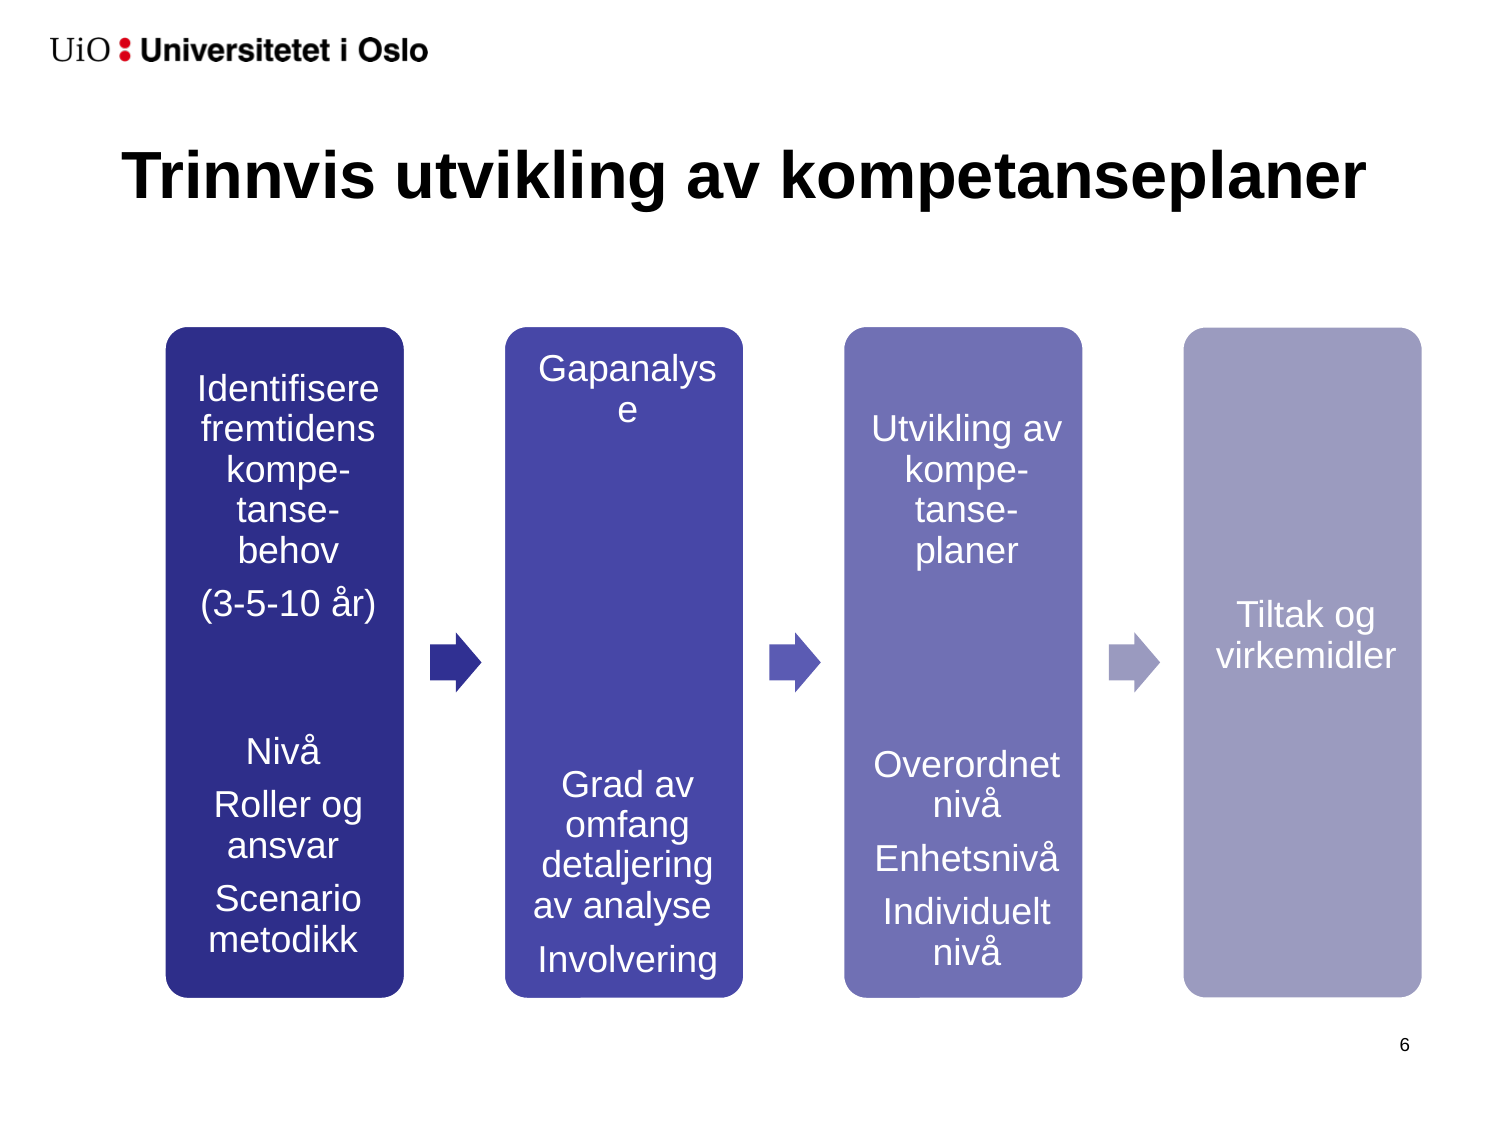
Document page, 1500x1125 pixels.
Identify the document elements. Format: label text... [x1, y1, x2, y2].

picture [50, 37, 428, 62]
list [162, 324, 1426, 1001]
slide_number 7 [1312, 1024, 1426, 1101]
title Trinnvis utvikling av kompetanseplaner [105, 77, 1448, 266]
